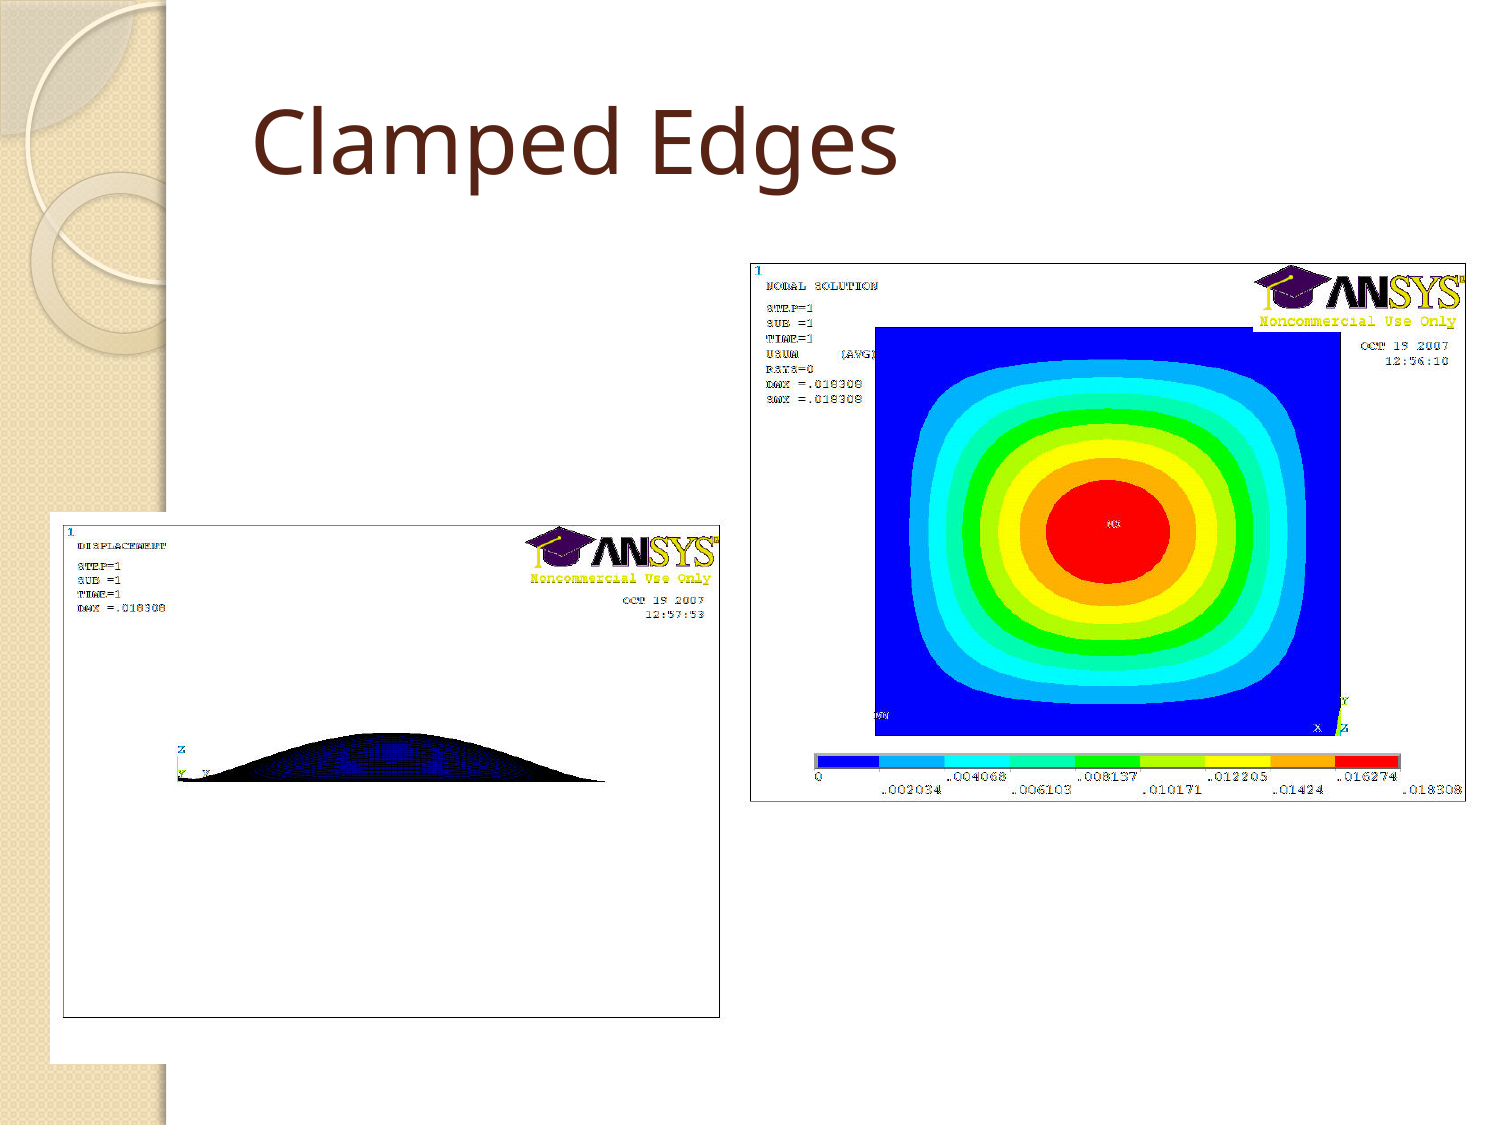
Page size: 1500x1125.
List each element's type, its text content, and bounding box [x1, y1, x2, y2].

picture [49, 249, 1488, 1065]
title Clamped Edges [235, 45, 1466, 233]
